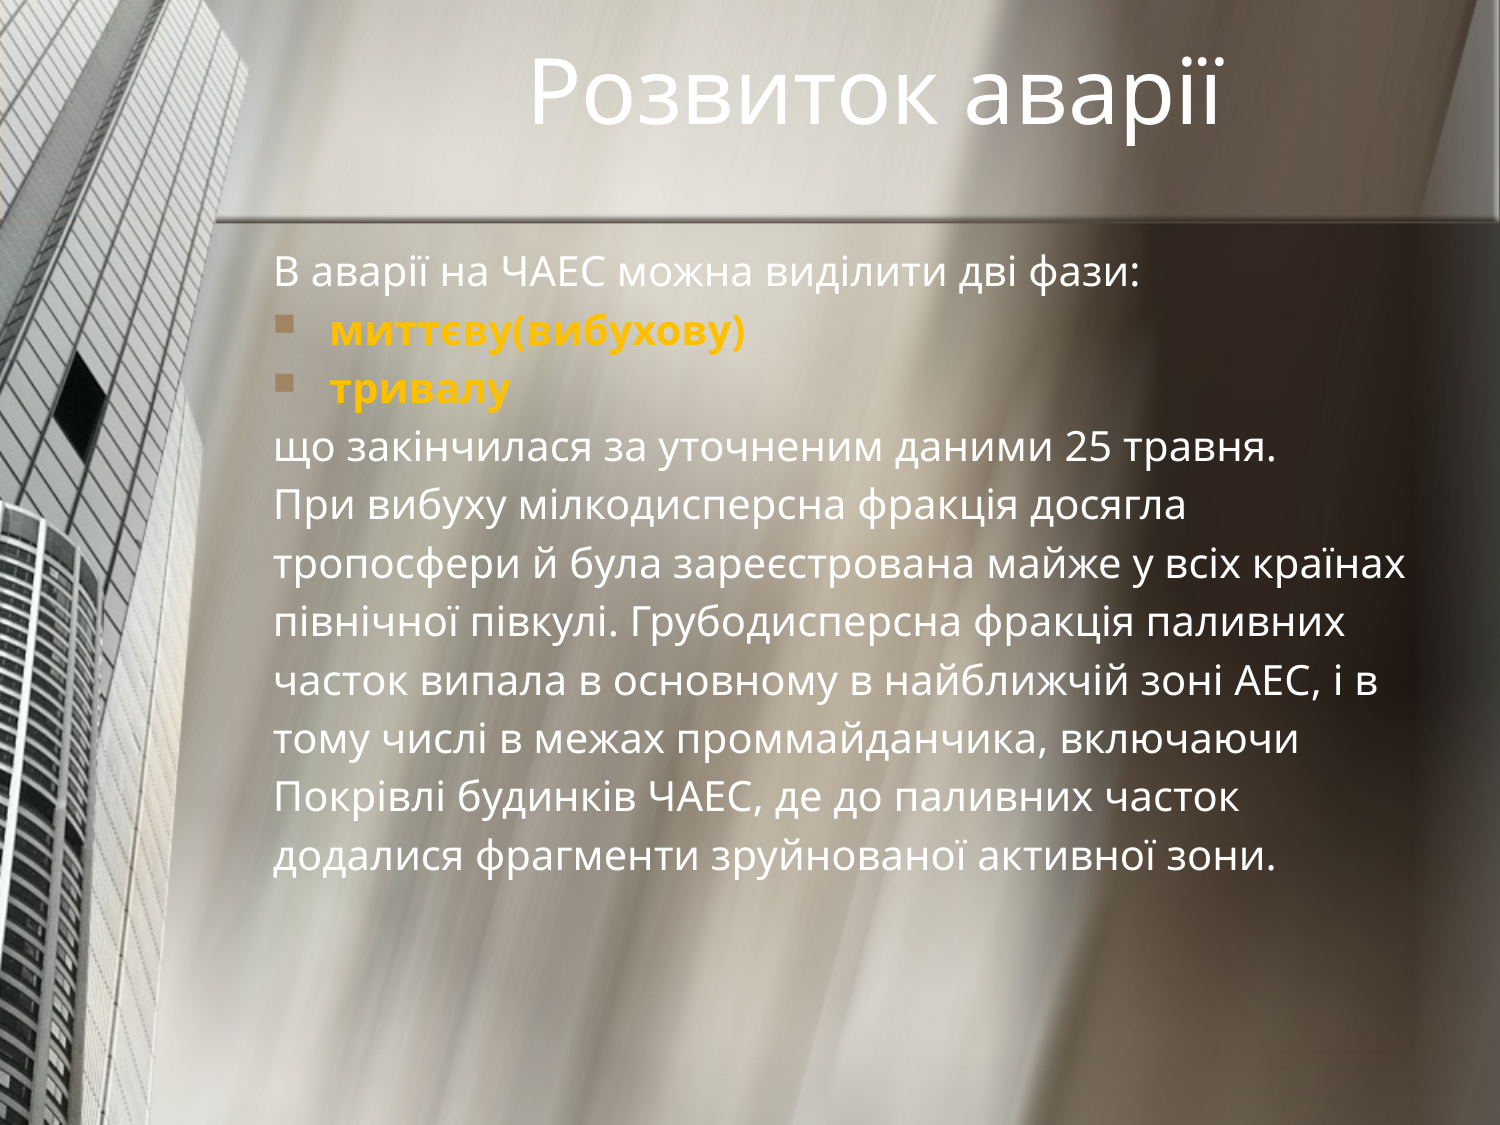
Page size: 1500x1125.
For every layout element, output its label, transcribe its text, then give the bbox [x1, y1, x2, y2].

title Розвиток аварії [280, 70, 1469, 151]
list В аварії на ЧАЕС можна виділити дві фази: миттєву(вибухову) тривалу що закінчилася за уточненим даними 25 травня. При вибуху мілкодисперсна фракція досягла тропосфери й була зареєстрована майже у всіх країнах північної півкулі. Грубодисперсна фракція паливних часток випала в основному в найближчій зоні АЕС, і в тому числі в межах проммайданчика, включаючи Покрівлі будинків ЧАЕС, де до паливних часток додалися фрагменти зруйнованої активної зони. [257, 237, 1476, 1076]
picture [0, 0, 1500, 1125]
